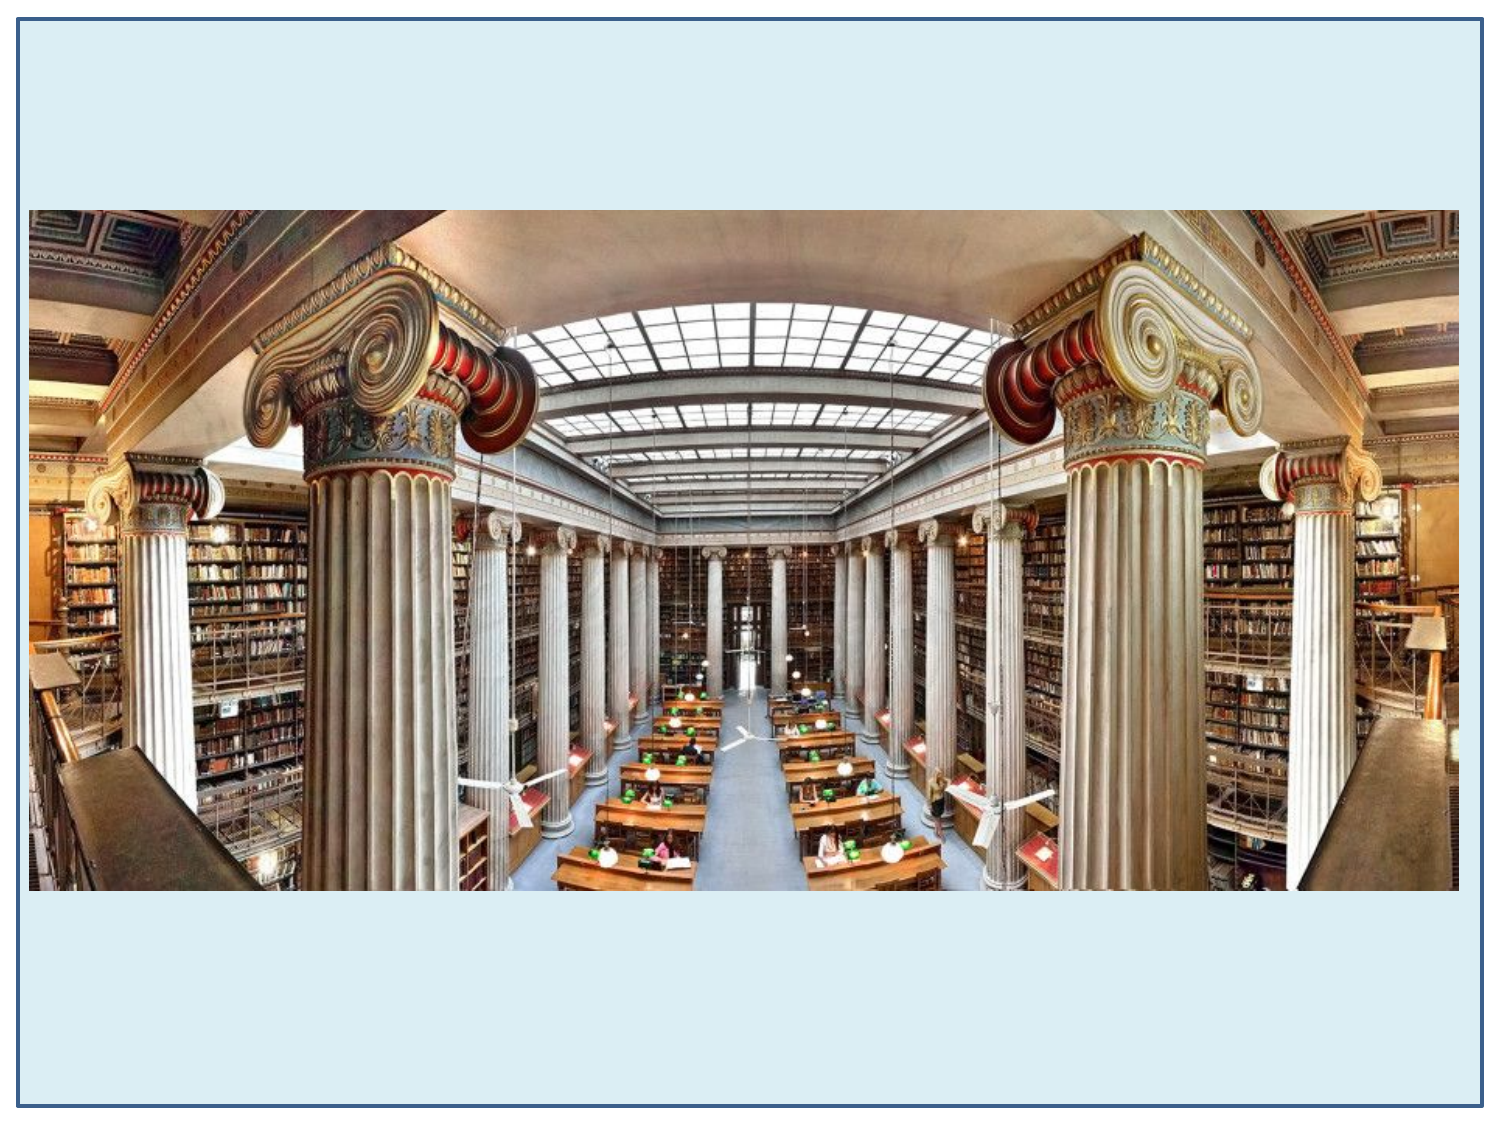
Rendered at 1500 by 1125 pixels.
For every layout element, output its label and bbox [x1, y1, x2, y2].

text_box [16, 17, 1484, 1108]
picture [29, 210, 1459, 892]
